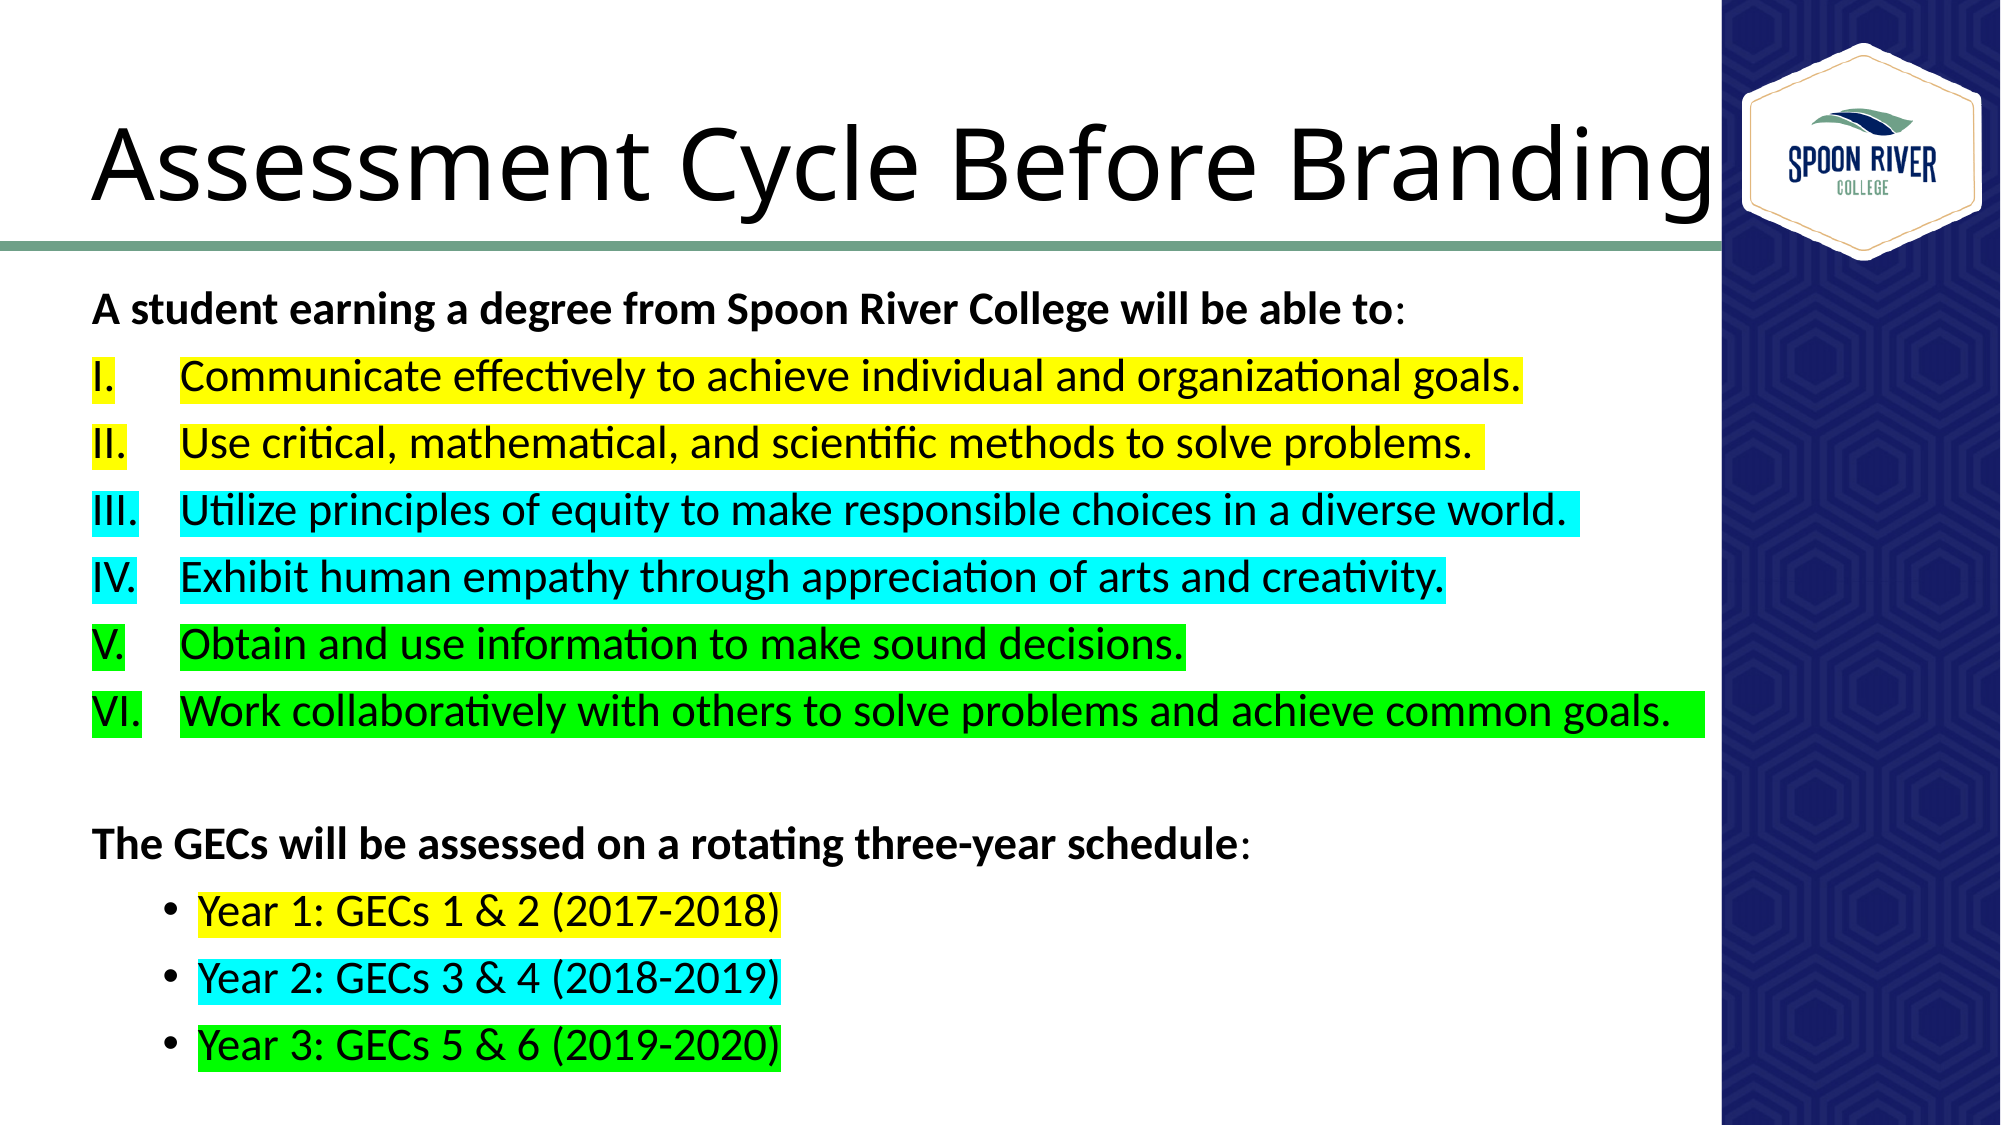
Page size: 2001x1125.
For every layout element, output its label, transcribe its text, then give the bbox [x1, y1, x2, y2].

picture [1722, 0, 2001, 1125]
list A student earning a degree from Spoon River College will be able to: Communicate effectively to achieve individual and organizational goals. Use critical, mathematical, and scientific methods to solve problems. Utilize principles of equity to make responsible choices in a diverse world. Exhibit human empathy through appreciation of arts and creativity. Obtain and use information to make sound decisions. Work collaboratively with others to solve problems and achieve common goals. The GECs will be assessed on a rotating three-year schedule: Year 1: GECs 1 & 2 (2017-2018) Year 2: GECs 3 & 4 (2018-2019) Year 3: GECs 5 & 6 (2019-2020) [76, 277, 1748, 1090]
title Assessment Cycle Before Branding [76, 59, 1863, 278]
